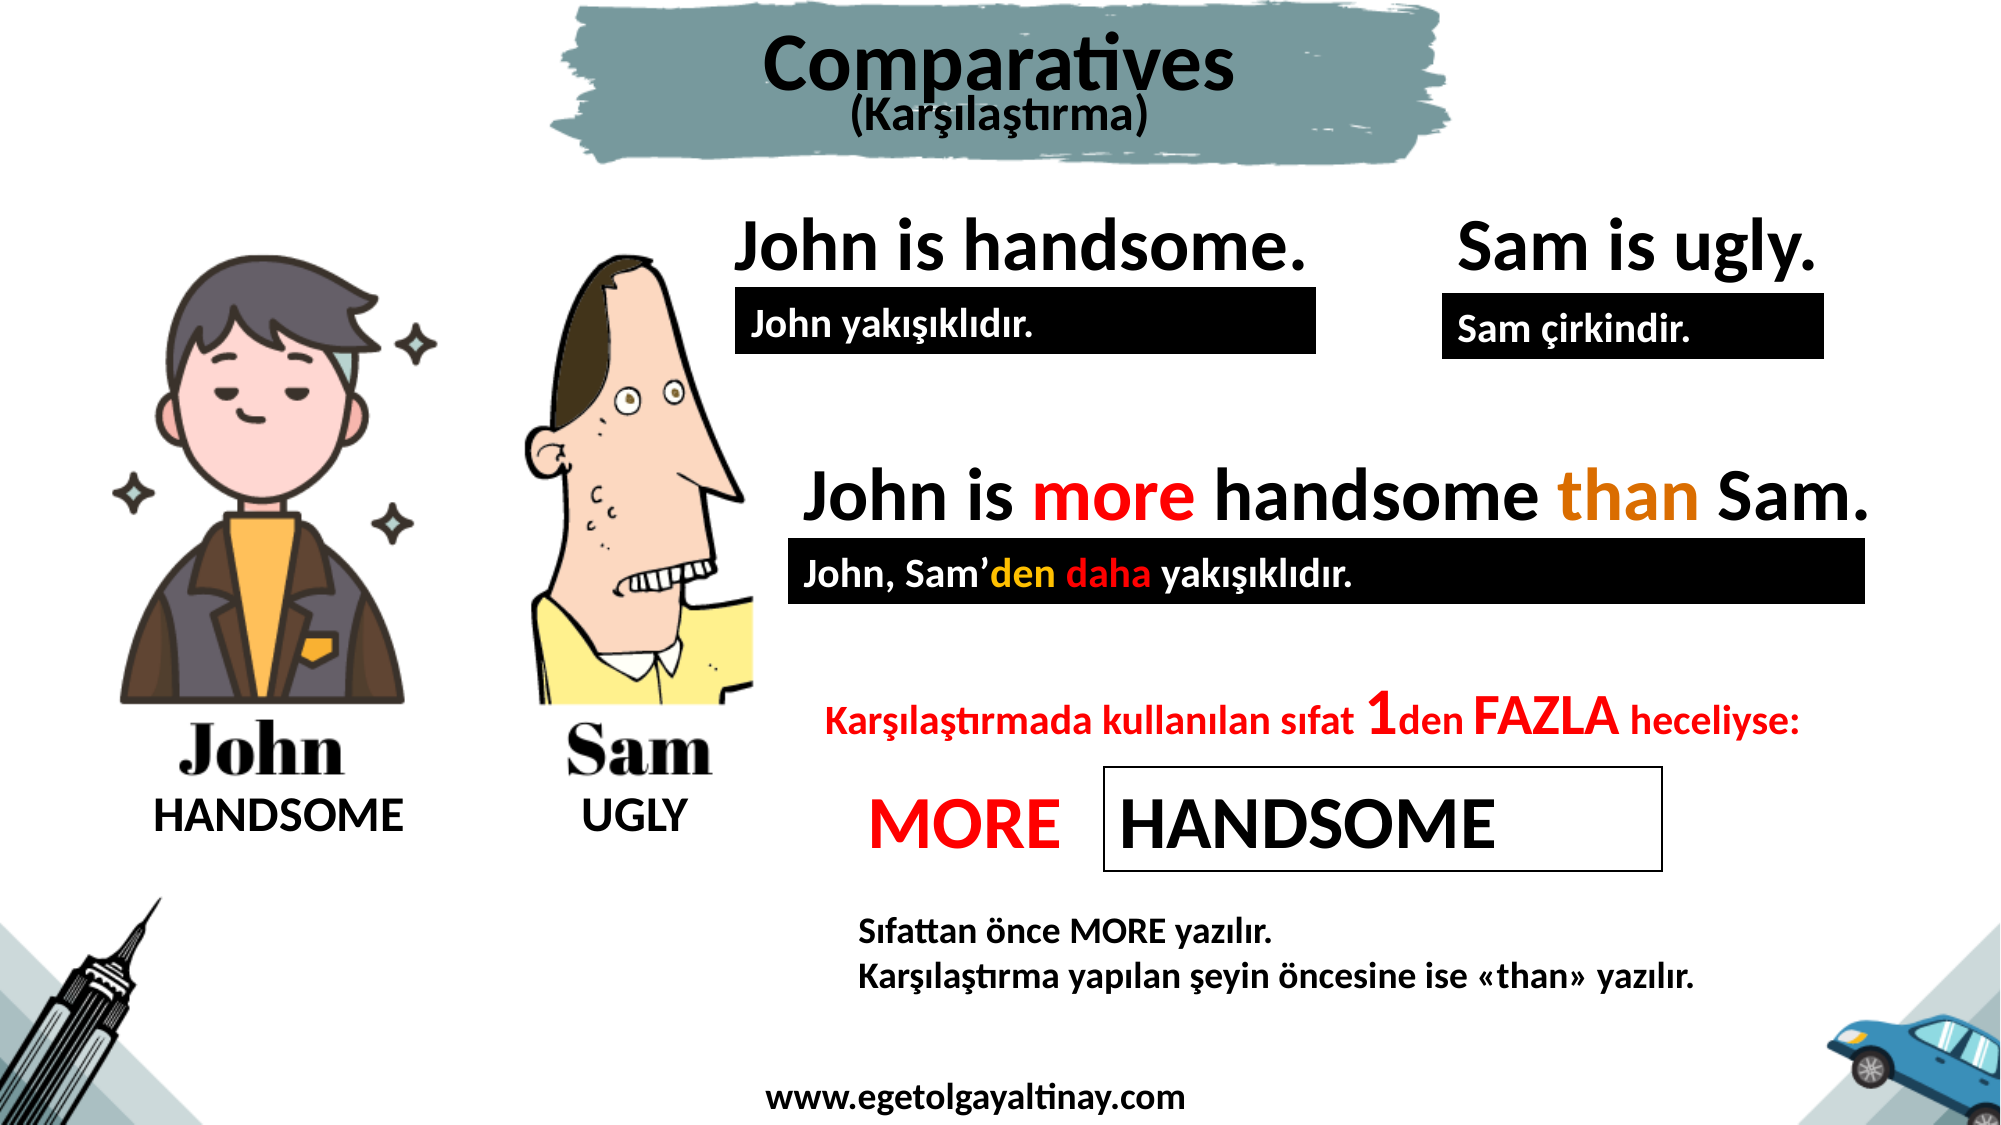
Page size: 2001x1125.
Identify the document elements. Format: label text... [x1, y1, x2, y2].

text_box John yakışıklıdır. [735, 287, 1316, 354]
text_box Sam çirkindir. [1442, 293, 1824, 359]
text_box MORE [852, 766, 1148, 872]
text_box UGLY [446, 774, 825, 850]
text_box Comparatives [635, 0, 1365, 73]
text_box www.egetolgayaltinay.com [563, 1064, 1388, 1125]
text_box (Karşılaştırma) [635, 73, 1365, 148]
picture [0, 0, 2001, 1125]
text_box John, Sam’den daha yakışıklıdır. [788, 538, 1865, 604]
text_box Sıfattan önce MORE yazılır. Karşılaştırma yapılan şeyin öncesine ise «than» yazılır. [843, 898, 1758, 1004]
text_box John is handsome. [719, 187, 1398, 293]
text_box HANDSOME [90, 774, 446, 850]
text_box HANDSOME [1148, 766, 1663, 872]
text_box Sam is ugly. [1442, 187, 2000, 293]
text_box John is more handsome than Sam. [788, 437, 2000, 543]
text_box Karşılaştırmada kullanılan sıfat 1den FAZLA heceliyse: [810, 660, 1963, 756]
